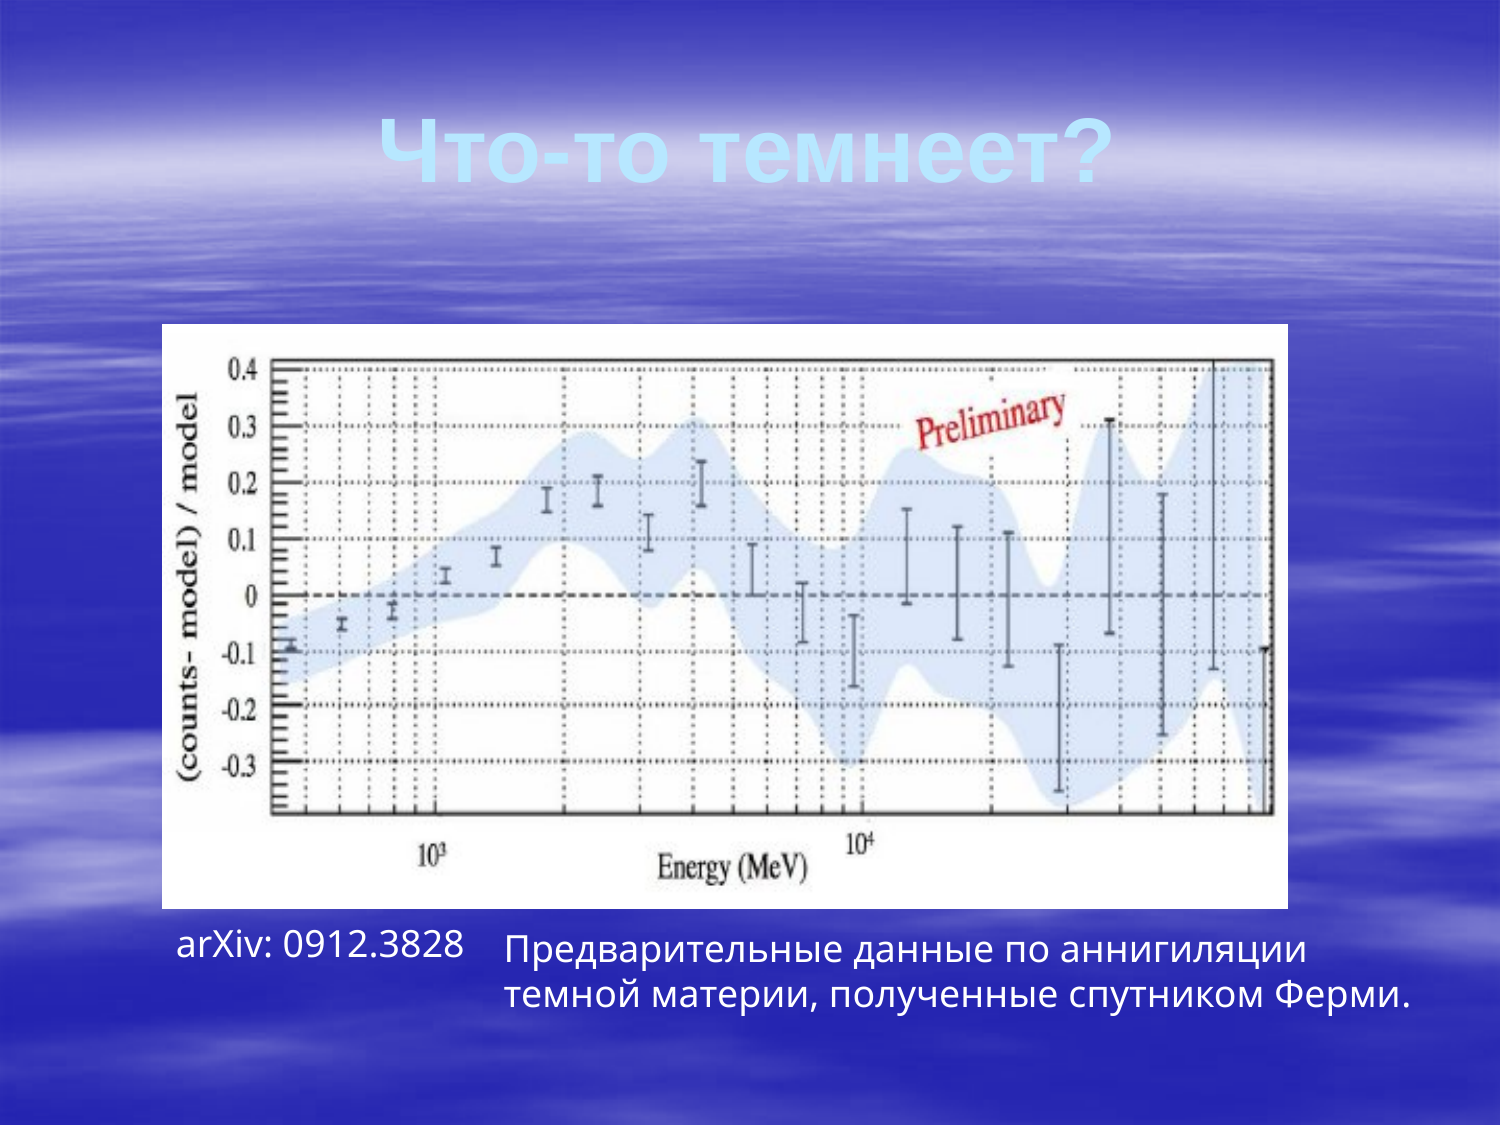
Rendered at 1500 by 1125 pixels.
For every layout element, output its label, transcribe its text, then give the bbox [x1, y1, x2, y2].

picture [162, 324, 1288, 909]
title Что-то темнеет? [49, 37, 1446, 256]
text_box arXiv: 0912.3828 [161, 917, 488, 973]
text_box Предварительные данные по аннигиляции темной материи, полученные спутником Ферми. [488, 917, 1427, 1023]
